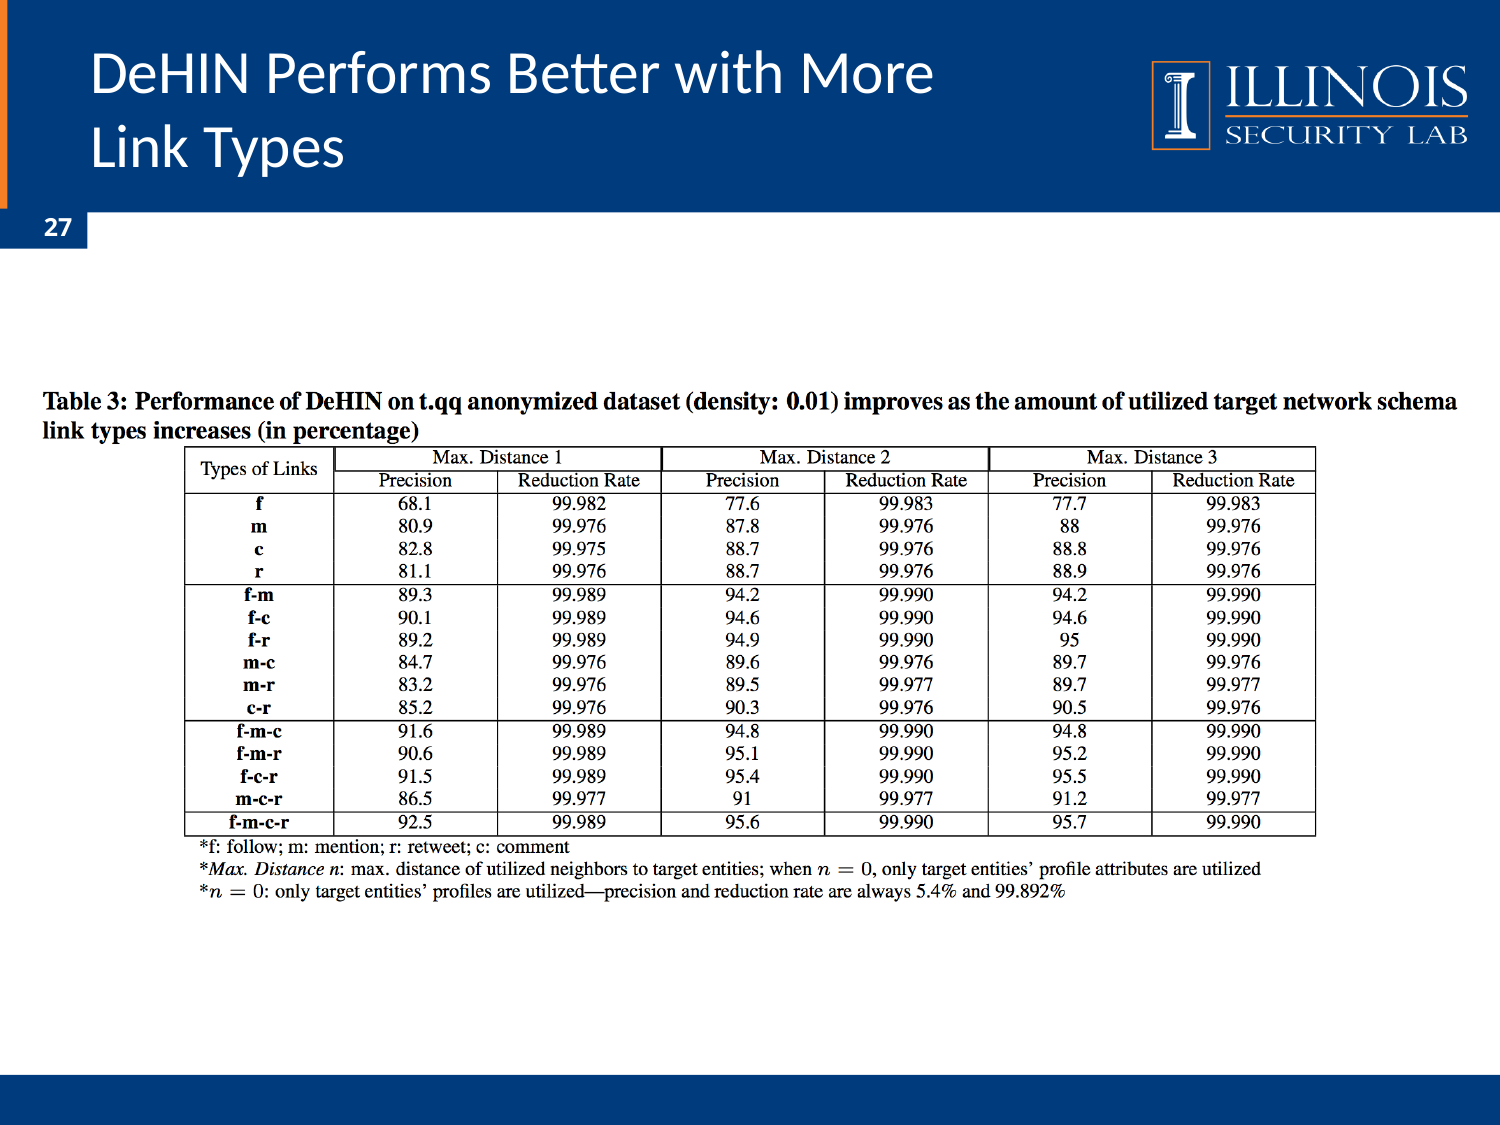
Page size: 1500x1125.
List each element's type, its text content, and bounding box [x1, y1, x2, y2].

title DeHIN Performs Better with More Link Types [75, 24, 1050, 188]
picture [1143, 53, 1475, 157]
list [37, 237, 1463, 1051]
slide_number 27 [0, 208, 88, 249]
